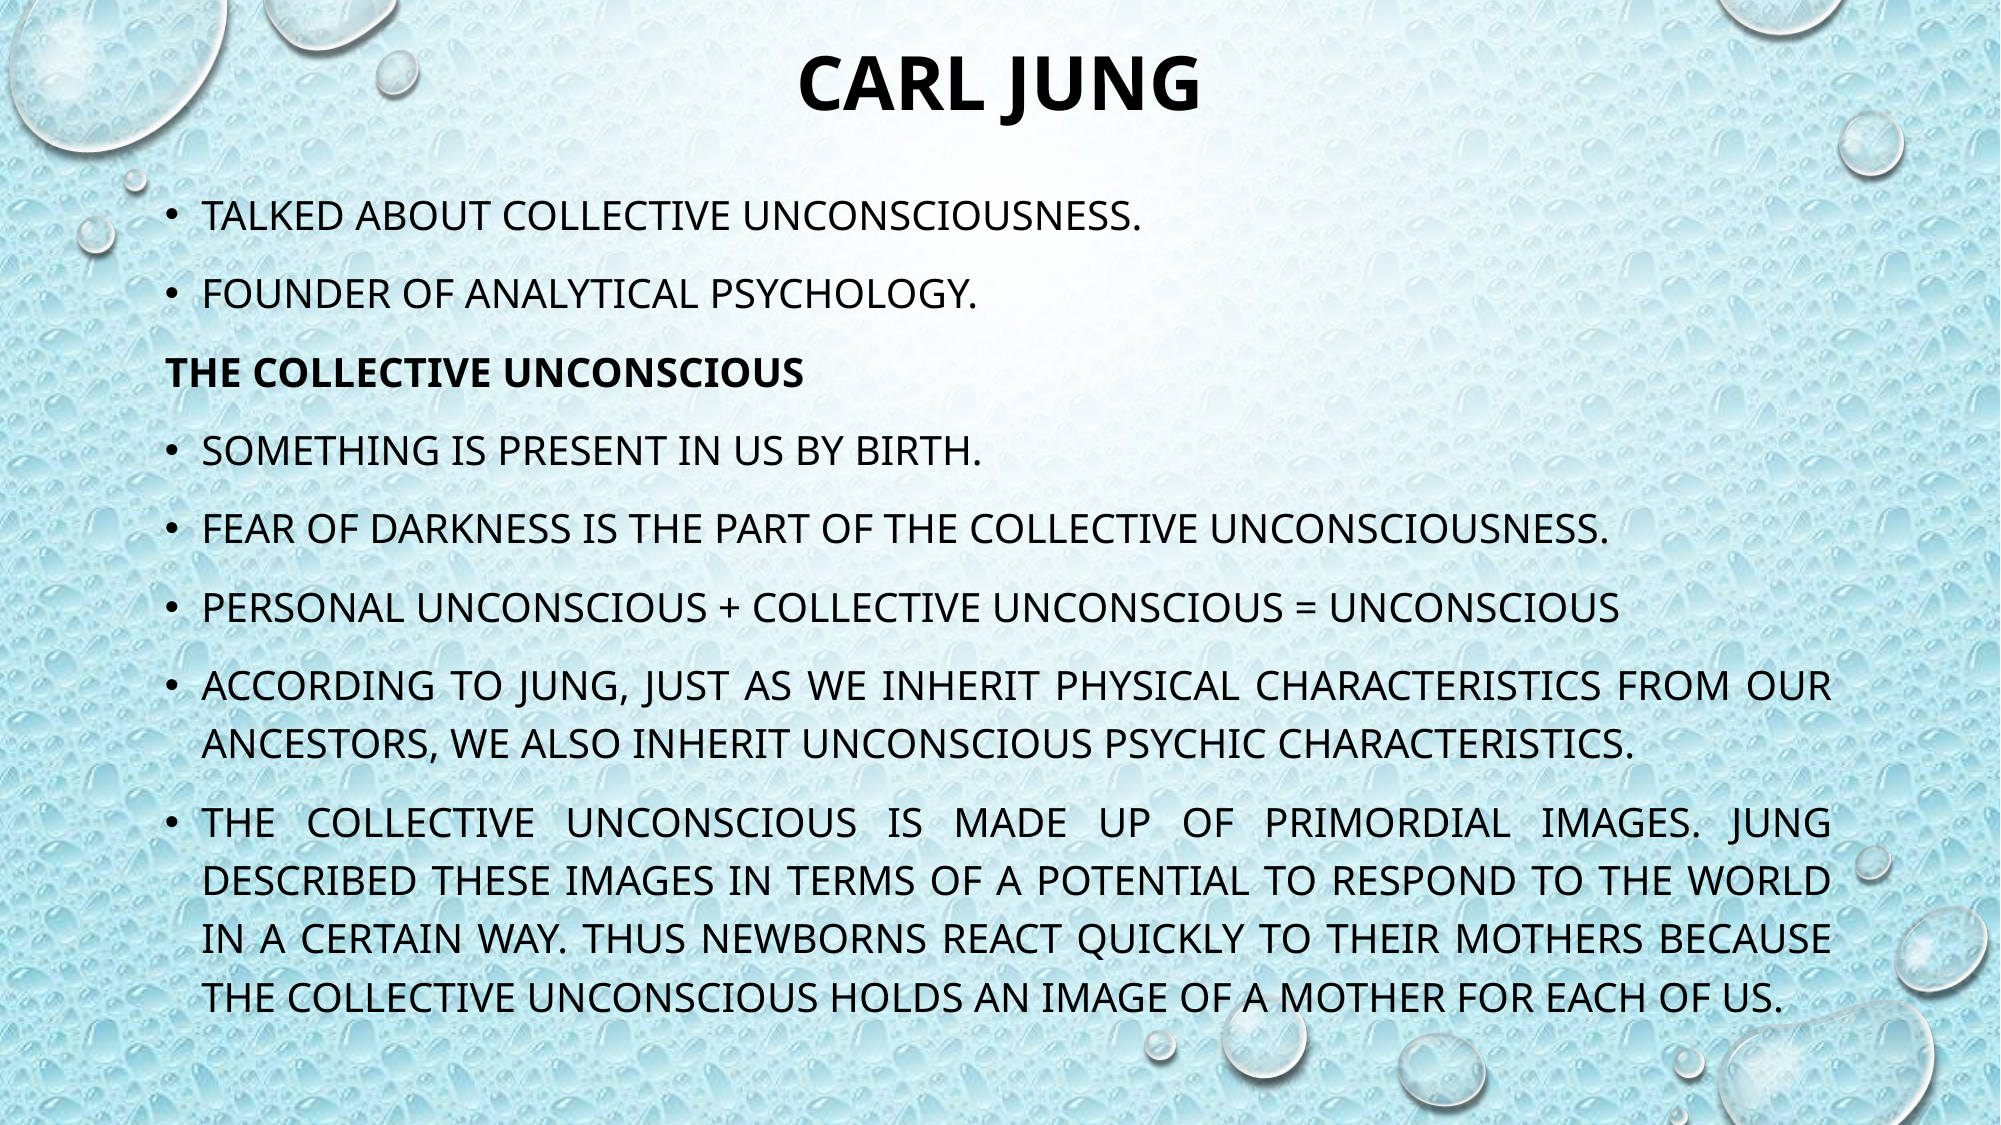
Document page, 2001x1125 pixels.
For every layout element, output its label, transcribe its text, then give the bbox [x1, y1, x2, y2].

list Talked about collective unconsciousness. Founder of analytical psychology. The collective unconscious Something is present in us by birth. Fear of darkness is the part of the collective unconsciousness. personal unconscious + collective unconscious = unconscious According to Jung, just as we inherit physical characteristics from our ancestors, we also inherit unconscious psychic characteristics. The collective unconscious is made up of primordial images. Jung described these images in terms of a potential to respond to the world in a certain way. Thus newborns react quickly to their mothers because the collective unconscious holds an image of a mother for each of us. [149, 172, 1850, 1045]
title CARL JUNG [149, 0, 1850, 172]
picture [0, 0, 2001, 1125]
